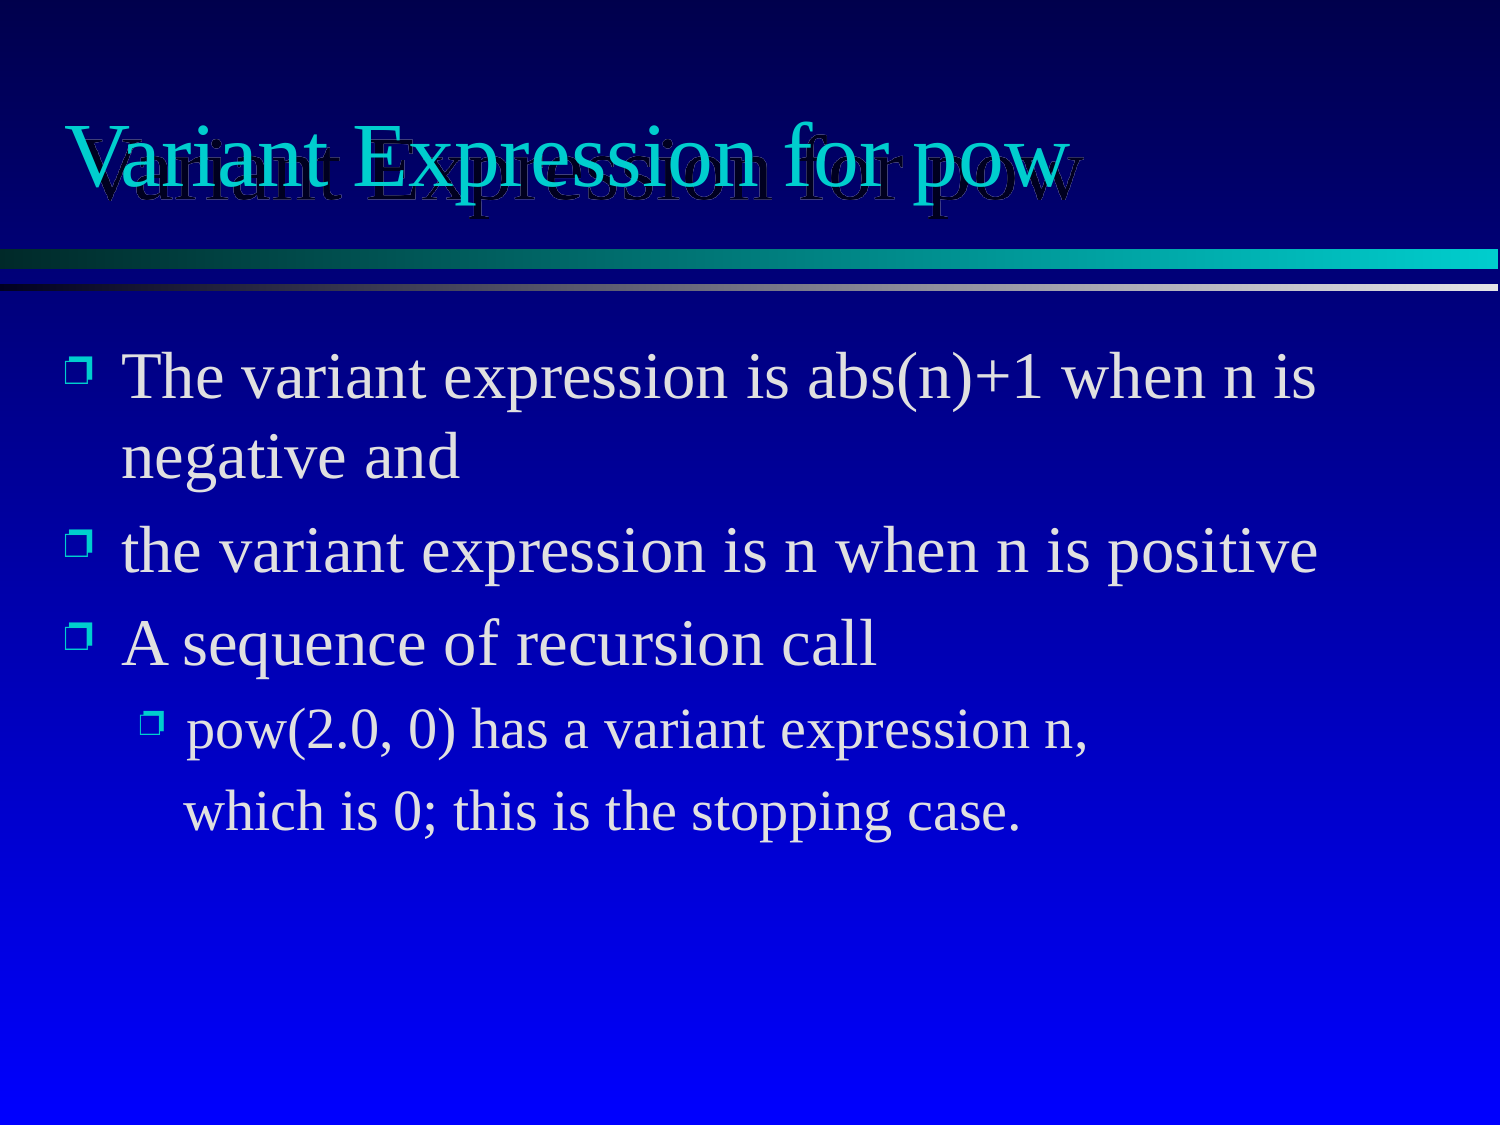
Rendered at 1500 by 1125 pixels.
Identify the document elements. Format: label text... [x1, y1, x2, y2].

title Variant Expression for pow [49, 55, 1326, 245]
list The variant expression is abs(n)+1 when n is negative and the variant expression is n when n is positive A sequence of recursion call pow(2.0, 0) has a variant expression n, which is 0; this is the stopping case. [49, 324, 1388, 1001]
